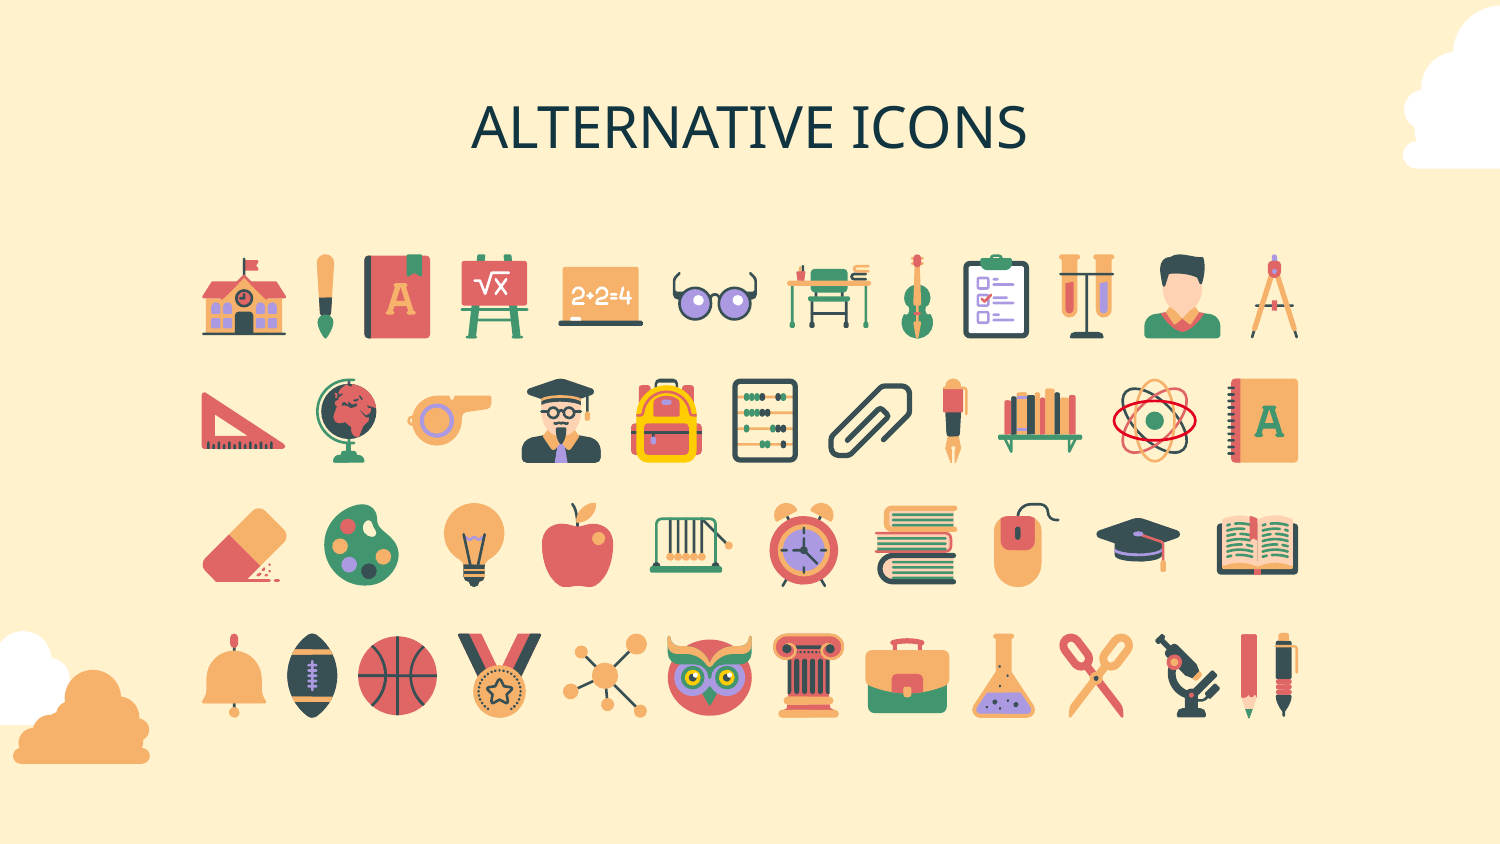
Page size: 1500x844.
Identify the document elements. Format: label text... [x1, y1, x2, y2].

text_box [1096, 517, 1181, 573]
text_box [443, 502, 506, 588]
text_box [667, 635, 752, 717]
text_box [732, 378, 799, 463]
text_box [316, 254, 335, 339]
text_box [963, 254, 1030, 339]
text_box [828, 383, 913, 459]
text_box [201, 392, 286, 450]
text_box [315, 378, 377, 463]
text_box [900, 254, 934, 339]
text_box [357, 636, 438, 716]
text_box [287, 633, 338, 718]
title ALTERNATIVE ICONS [51, 74, 1449, 169]
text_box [1216, 515, 1299, 575]
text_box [672, 271, 758, 321]
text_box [1240, 632, 1299, 719]
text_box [561, 633, 648, 718]
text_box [521, 378, 601, 463]
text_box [874, 505, 958, 585]
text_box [993, 502, 1060, 588]
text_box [997, 388, 1083, 454]
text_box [1250, 254, 1299, 339]
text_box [649, 517, 734, 573]
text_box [969, 633, 1038, 718]
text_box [942, 378, 968, 463]
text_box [558, 266, 644, 327]
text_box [1112, 378, 1197, 463]
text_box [1144, 254, 1221, 339]
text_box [786, 264, 872, 329]
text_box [630, 378, 703, 463]
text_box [406, 395, 492, 446]
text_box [460, 254, 529, 339]
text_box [201, 633, 267, 718]
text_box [1226, 378, 1299, 463]
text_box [772, 633, 845, 718]
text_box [201, 257, 287, 336]
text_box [865, 637, 950, 714]
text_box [769, 502, 839, 588]
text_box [201, 508, 288, 583]
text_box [364, 254, 431, 339]
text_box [457, 633, 542, 718]
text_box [541, 502, 614, 588]
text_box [323, 504, 408, 586]
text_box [1058, 254, 1115, 339]
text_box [1057, 633, 1135, 718]
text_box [1154, 633, 1221, 718]
